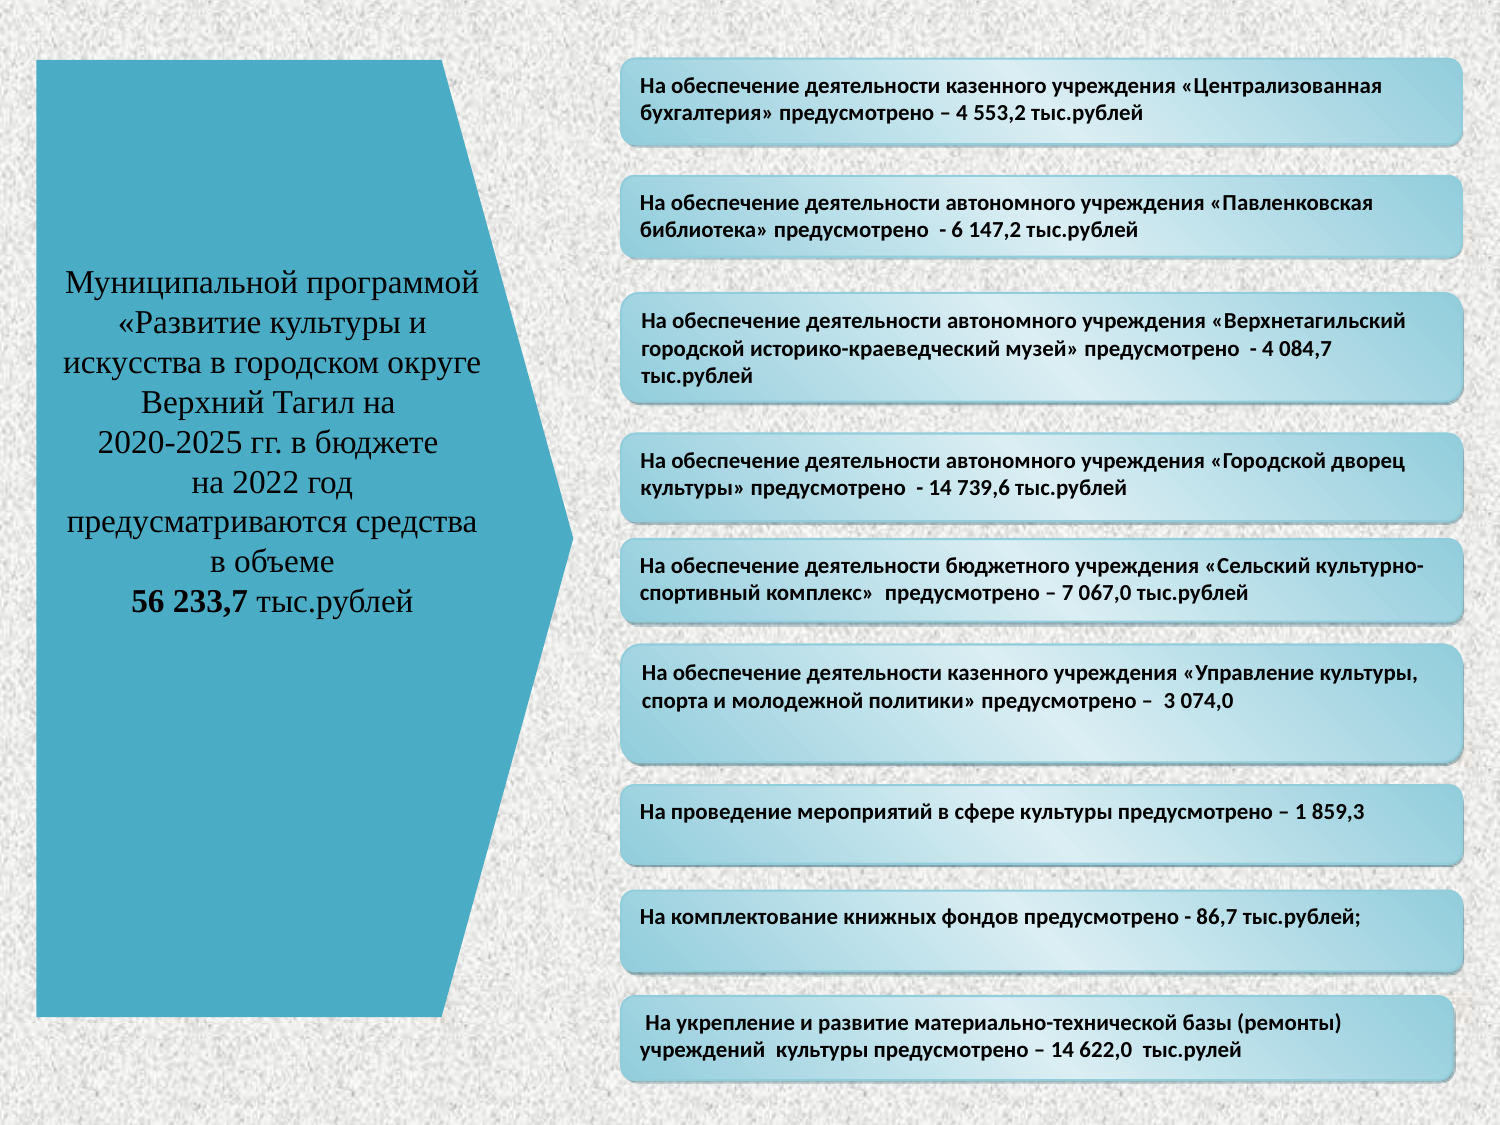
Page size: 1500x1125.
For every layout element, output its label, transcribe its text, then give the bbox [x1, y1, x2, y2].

text_box На проведение мероприятий в сфере культуры предусмотрено – 1 859,3 [621, 785, 1462, 864]
text_box На обеспечение деятельности автономного учреждения «Городской дворец культуры» предусмотрено - 14 739,6 тыс.рублей [621, 433, 1462, 522]
text_box На комплектование книжных фондов предусмотрено - 86,7 тыс.рублей; [621, 890, 1462, 972]
text_box На обеспечение деятельности казенного учреждения «Централизованная бухгалтерия» предусмотрено – 4 553,2 тыс.рублей [621, 58, 1462, 145]
text_box Муниципальной программой «Развитие культуры и искусства в городском округе Верхний Тагил на 2020-2025 гг. в бюджете на 2022 год предусматриваются средства в объеме 56 233,7 тыс.рублей [46, 70, 563, 1007]
text_box На укрепление и развитие материально-технической базы (ремонты) учреждений культуры предусмотрено – 14 622,0 тыс.рулей [621, 996, 1453, 1081]
text_box На обеспечение деятельности бюджетного учреждения «Сельский культурно-спортивный комплекс» предусмотрено – 7 067,0 тыс.рублей [621, 538, 1462, 622]
text_box На обеспечение деятельности автономного учреждения «Павленковская библиотека» предусмотрено - 6 147,2 тыс.рублей [621, 175, 1462, 257]
picture [0, 0, 1500, 1125]
text_box На обеспечение деятельности автономного учреждения «Верхнетагильский городской историко-краеведческий музей» предусмотрено - 4 084,7 тыс.рублей [621, 292, 1462, 402]
text_box На обеспечение деятельности казенного учреждения «Управление культуры, спорта и молодежной политики» предусмотрено – 3 074,0 [621, 644, 1462, 763]
